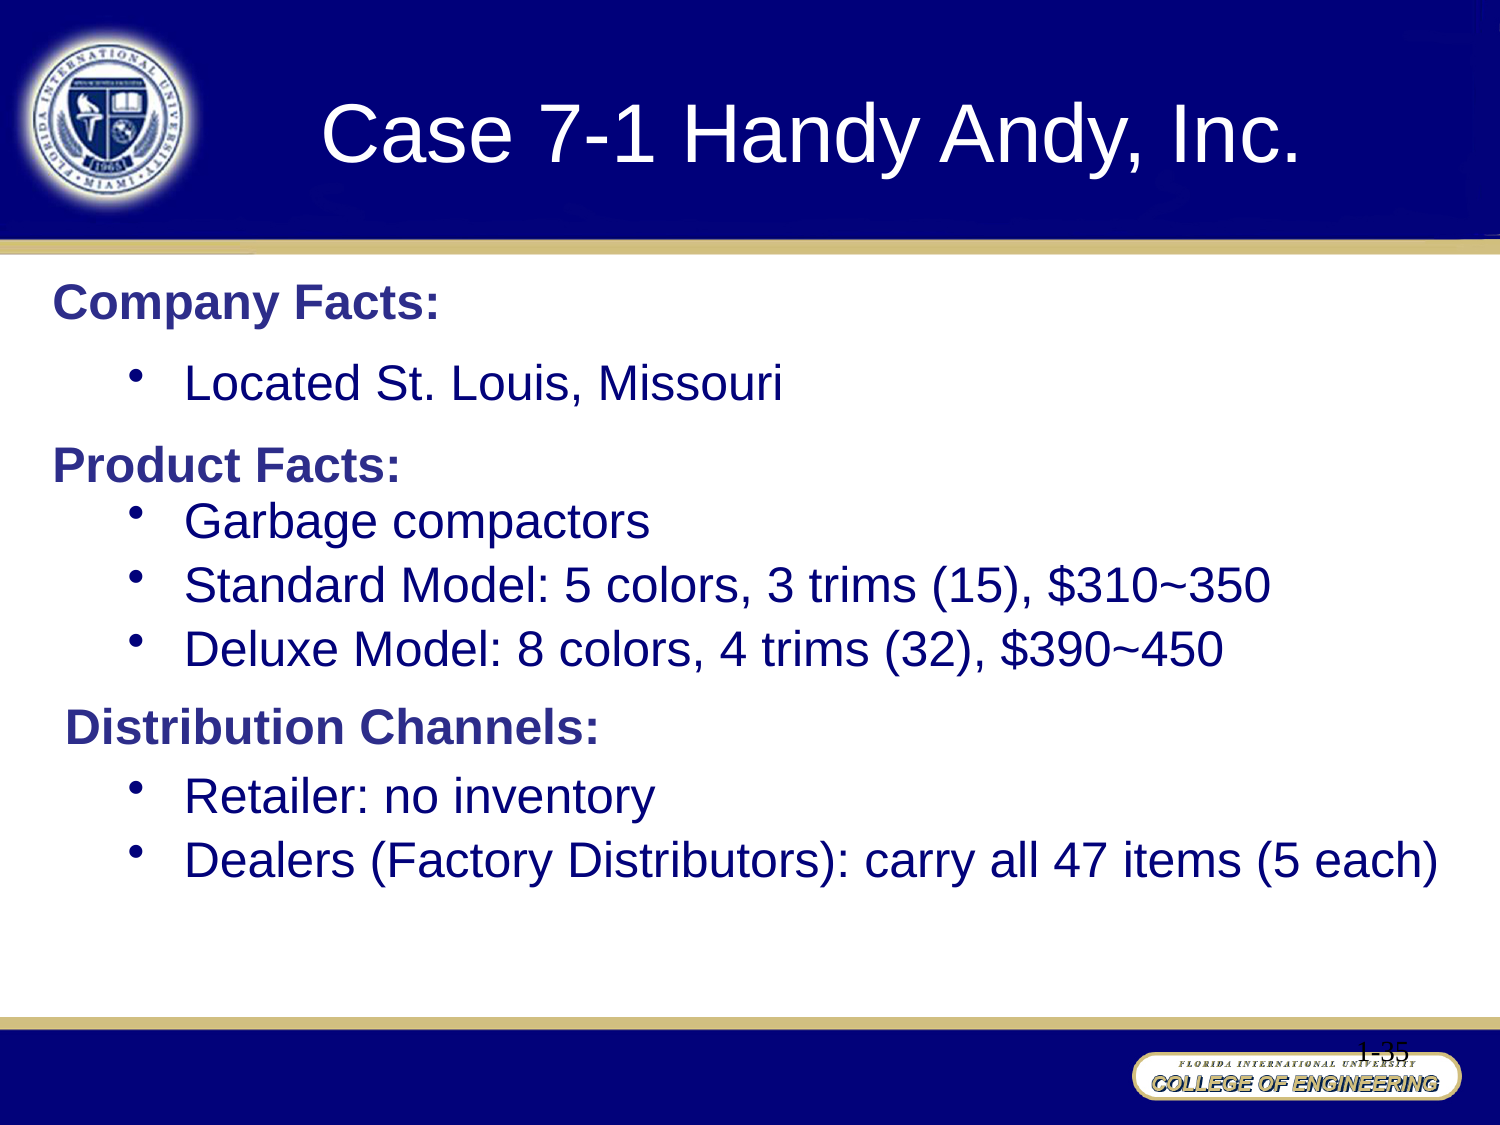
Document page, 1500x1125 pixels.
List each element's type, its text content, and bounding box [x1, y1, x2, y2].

text_box Company Facts: [37, 262, 1450, 338]
list Garbage compactors Standard Model: 5 colors, 3 trims (15), $310~350 Deluxe Model: 8 colors, 4 trims (32), $390~450 [112, 487, 1451, 688]
slide_number 1-35 [1074, 1024, 1426, 1103]
text_box Product Facts: [37, 424, 1450, 500]
picture [0, 0, 1500, 1125]
title Case 7-1 Handy Andy, Inc. [199, 44, 1426, 213]
list Retailer: no inventory Dealers (Factory Distributors): carry all 47 items (5 each) [112, 762, 1476, 951]
list Located St. Louis, Missouri [112, 349, 1451, 426]
text_box Distribution Channels: [49, 687, 1463, 763]
